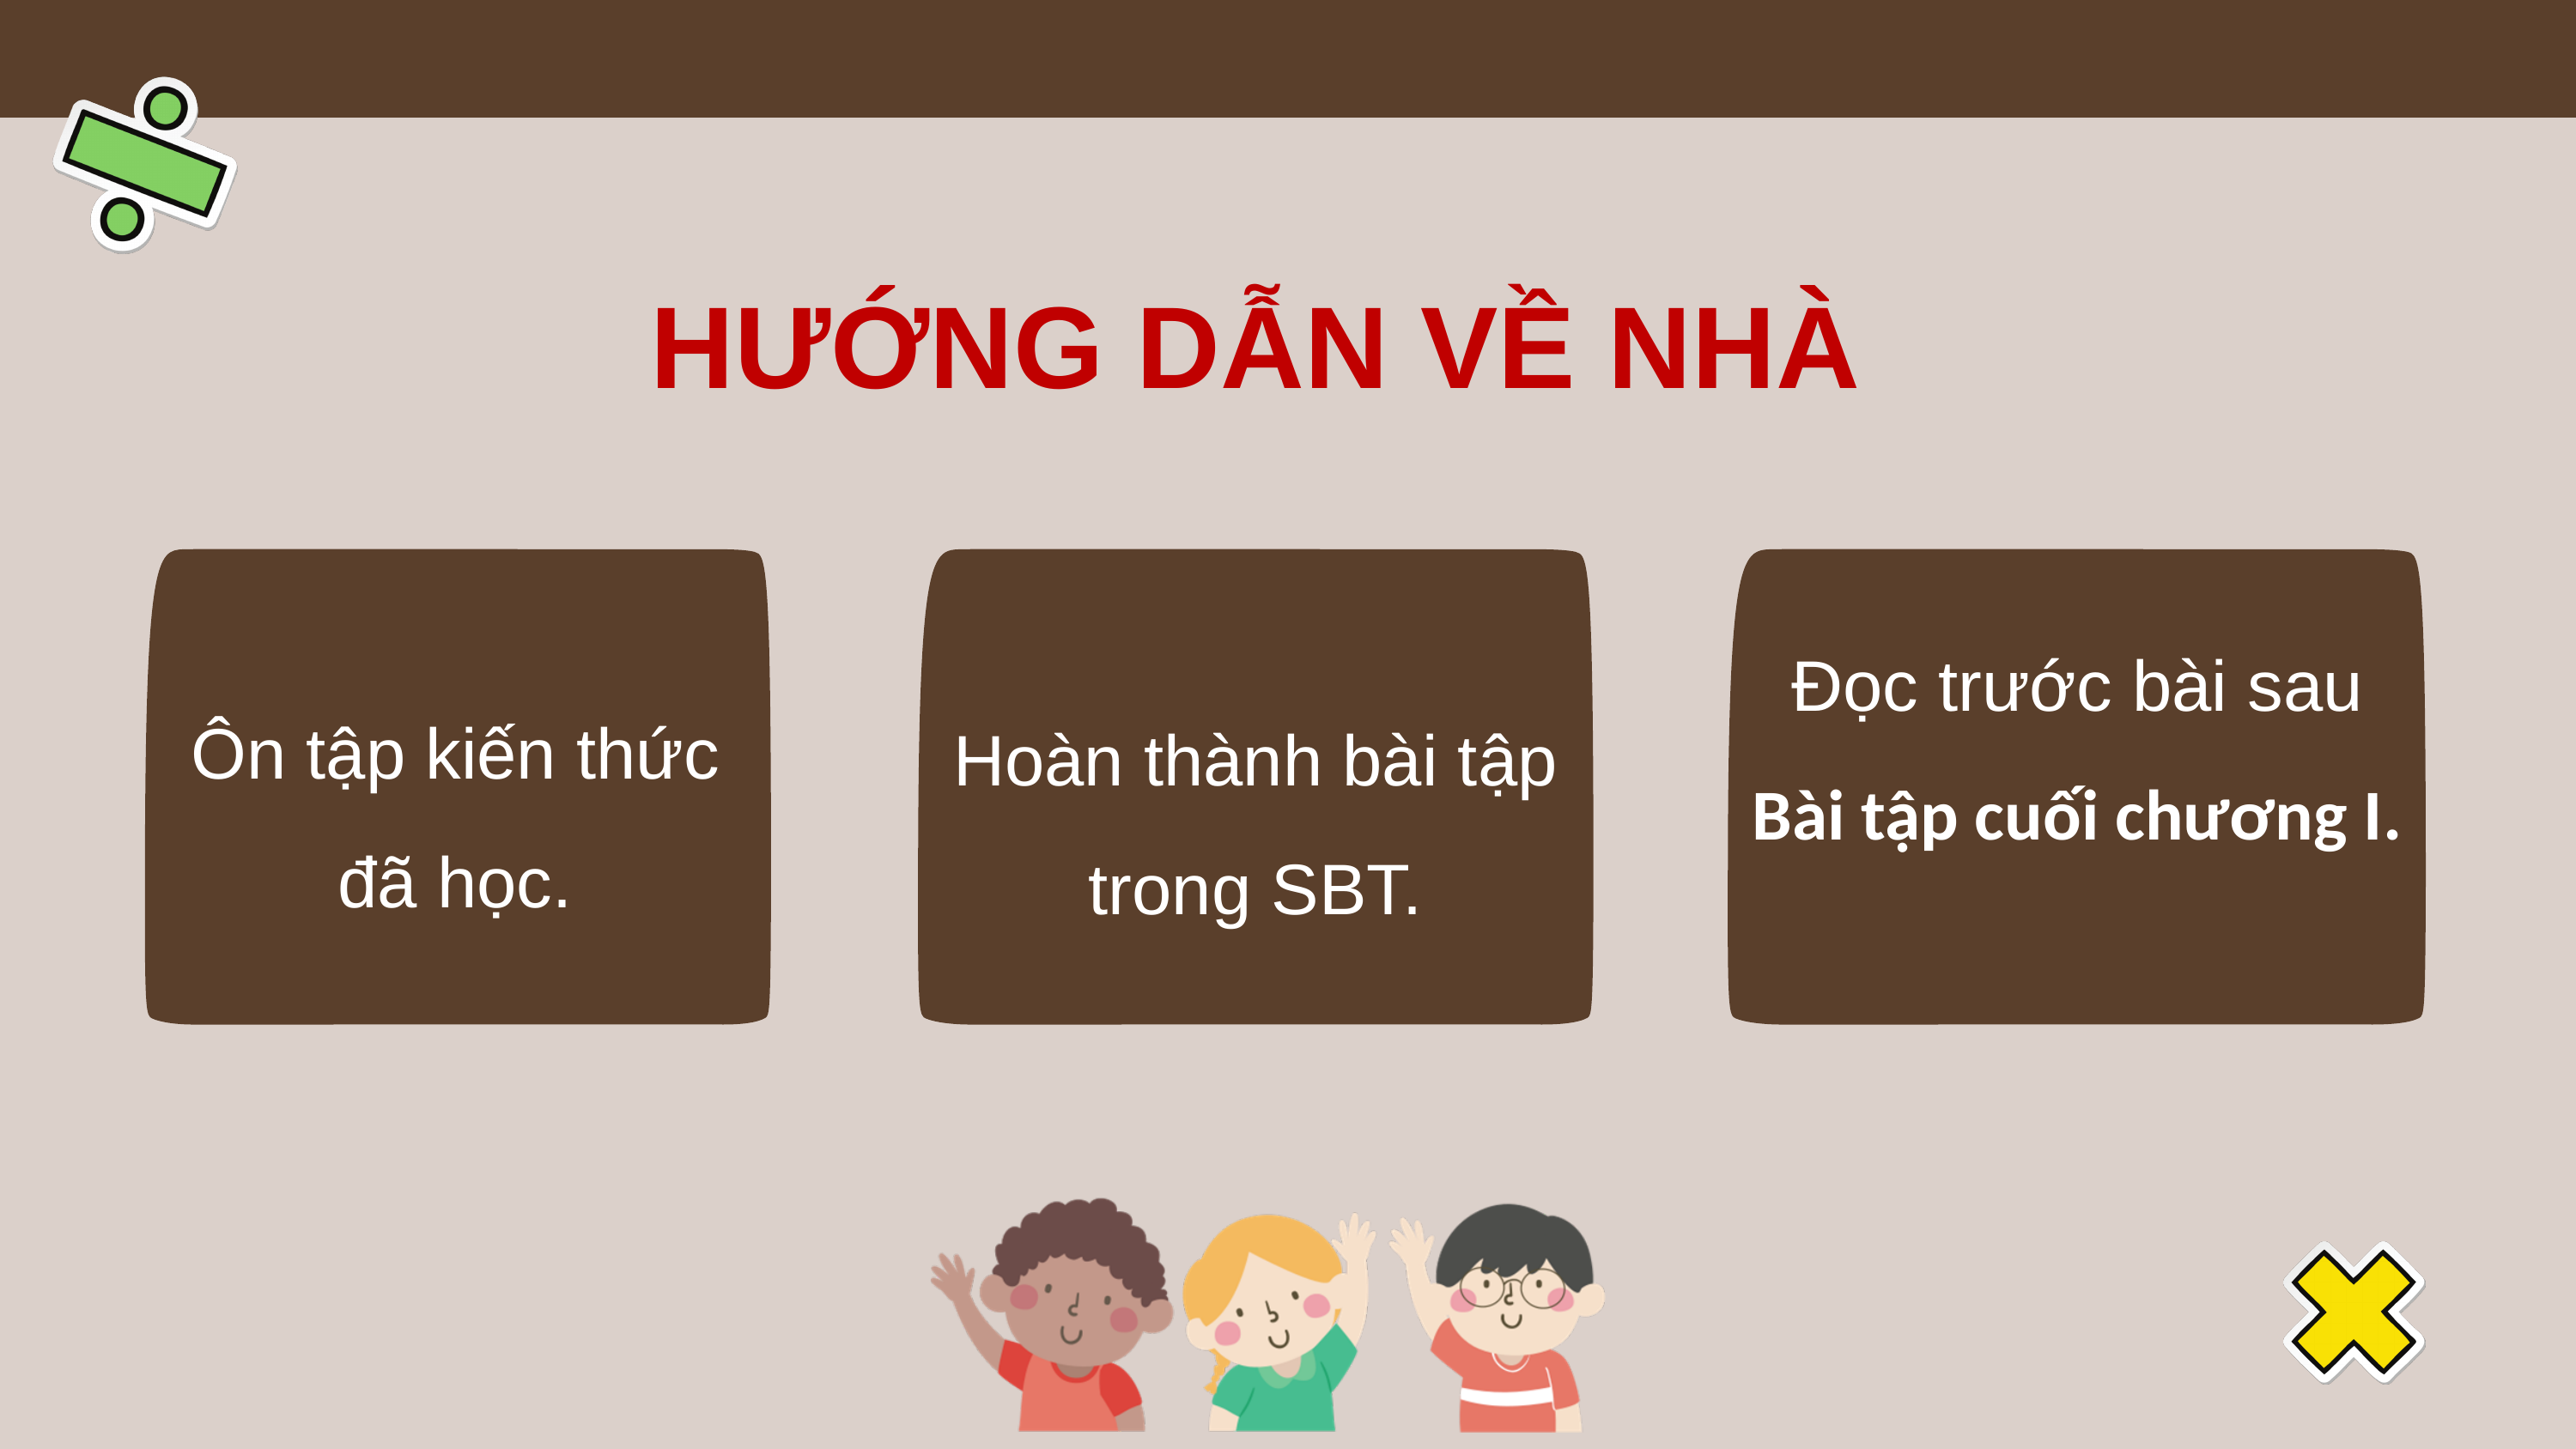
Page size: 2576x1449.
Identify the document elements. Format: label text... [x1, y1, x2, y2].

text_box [1300, 549, 1594, 1026]
picture [1294, 1193, 1607, 1433]
picture [29, 48, 260, 283]
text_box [917, 549, 1142, 1026]
picture [930, 1193, 1148, 1433]
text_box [144, 549, 772, 1026]
text_box HƯỚNG DẪN VỀ NHÀ [637, 187, 1142, 418]
picture [2283, 1241, 2427, 1385]
text_box HƯỚNG DẪN VỀ NHÀ [1300, 187, 1874, 418]
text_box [1727, 549, 2427, 1026]
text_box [1148, 0, 1294, 1449]
